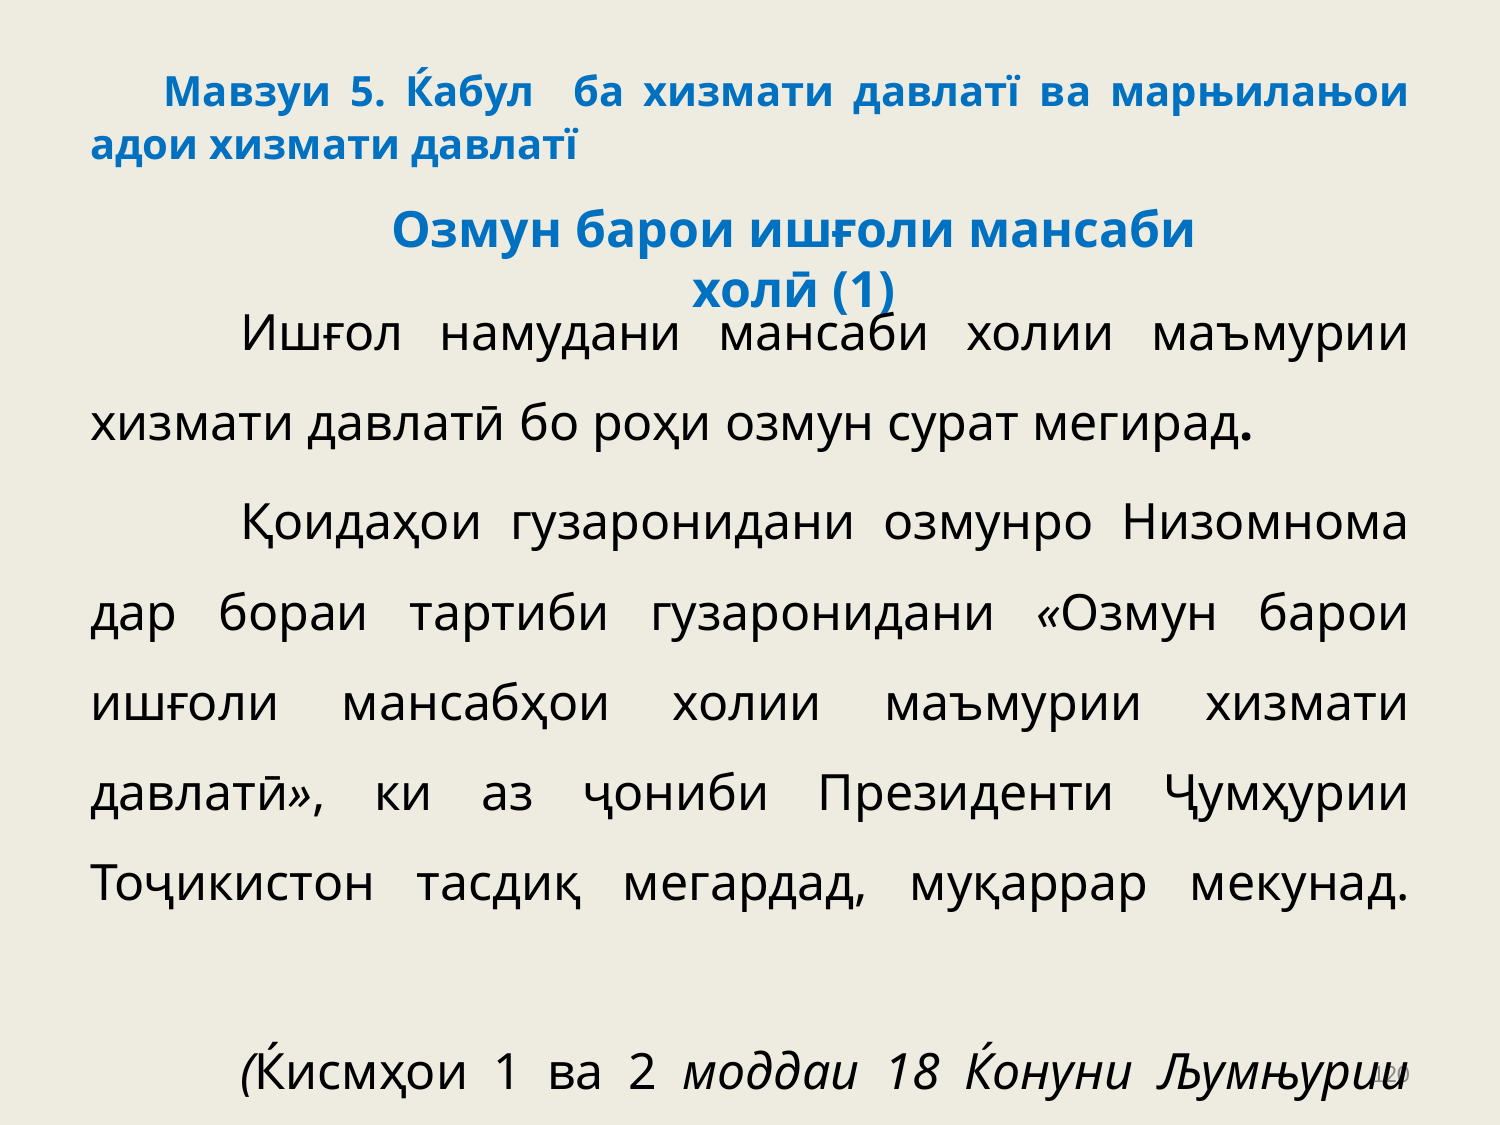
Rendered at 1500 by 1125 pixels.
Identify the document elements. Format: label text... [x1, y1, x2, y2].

title Мавзуи 5. Ќабул ба хизмати давлатї ва марњилањои адои хизмати давлатї [75, 45, 1425, 185]
slide_number 120 [1074, 1042, 1425, 1103]
text_box Озмун барои ишғоли мансаби холӣ (1) [342, 189, 1246, 262]
list Ишғол намудани мансаби холии маъмурии хизмати давлатӣ бо роҳи озмун сурат мегирад. Қоидаҳои гузаронидани озмунро Низомнома дар бораи тартиби гузаронидани «Озмун барои ишғоли мансабҳои холии маъмурии хизмати давлатӣ», ки аз ҷониби Президенти Ҷумҳурии Тоҷикистон тасдиқ мегардад, муқаррар мекунад. (Ќисмҳои 1 ва 2 моддаи 18 Ќонуни Љумњурии Тољикистон «Дар бораи хизмати давлатї») [75, 262, 1425, 1005]
